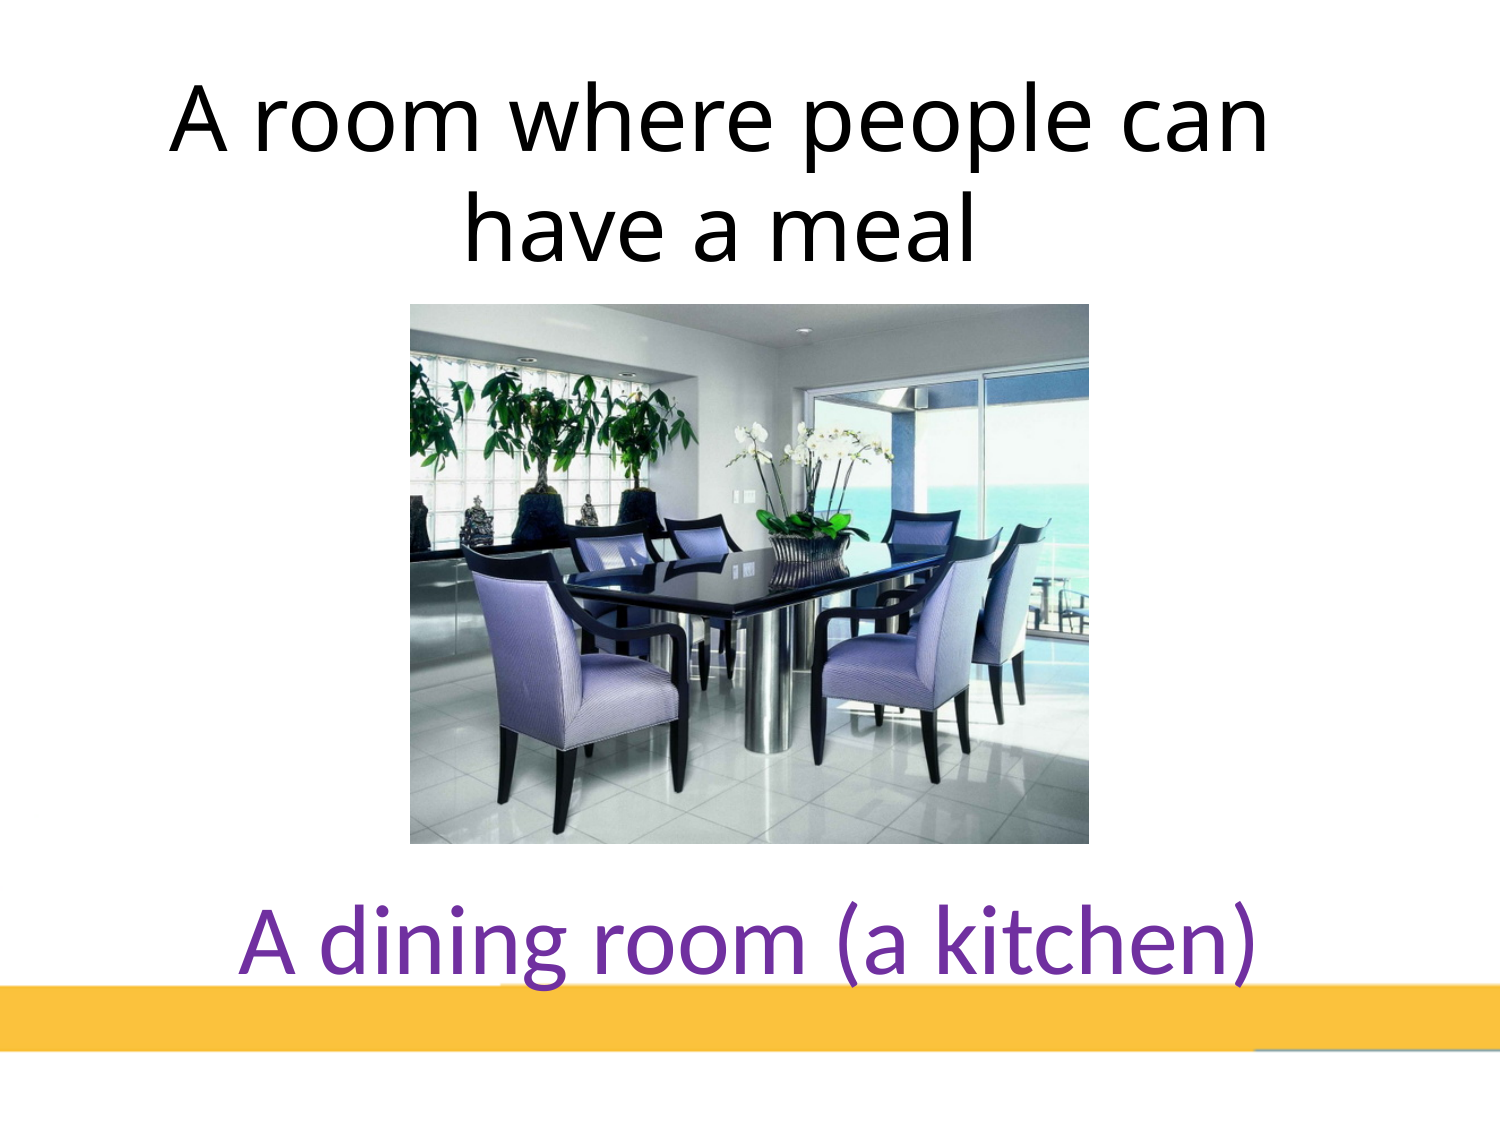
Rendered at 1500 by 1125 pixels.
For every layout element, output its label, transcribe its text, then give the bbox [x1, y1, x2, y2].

title A room where people can have a meal [93, 0, 1348, 340]
list A dining room (a kitchen) [75, 867, 1425, 1005]
picture [0, 0, 1500, 1125]
